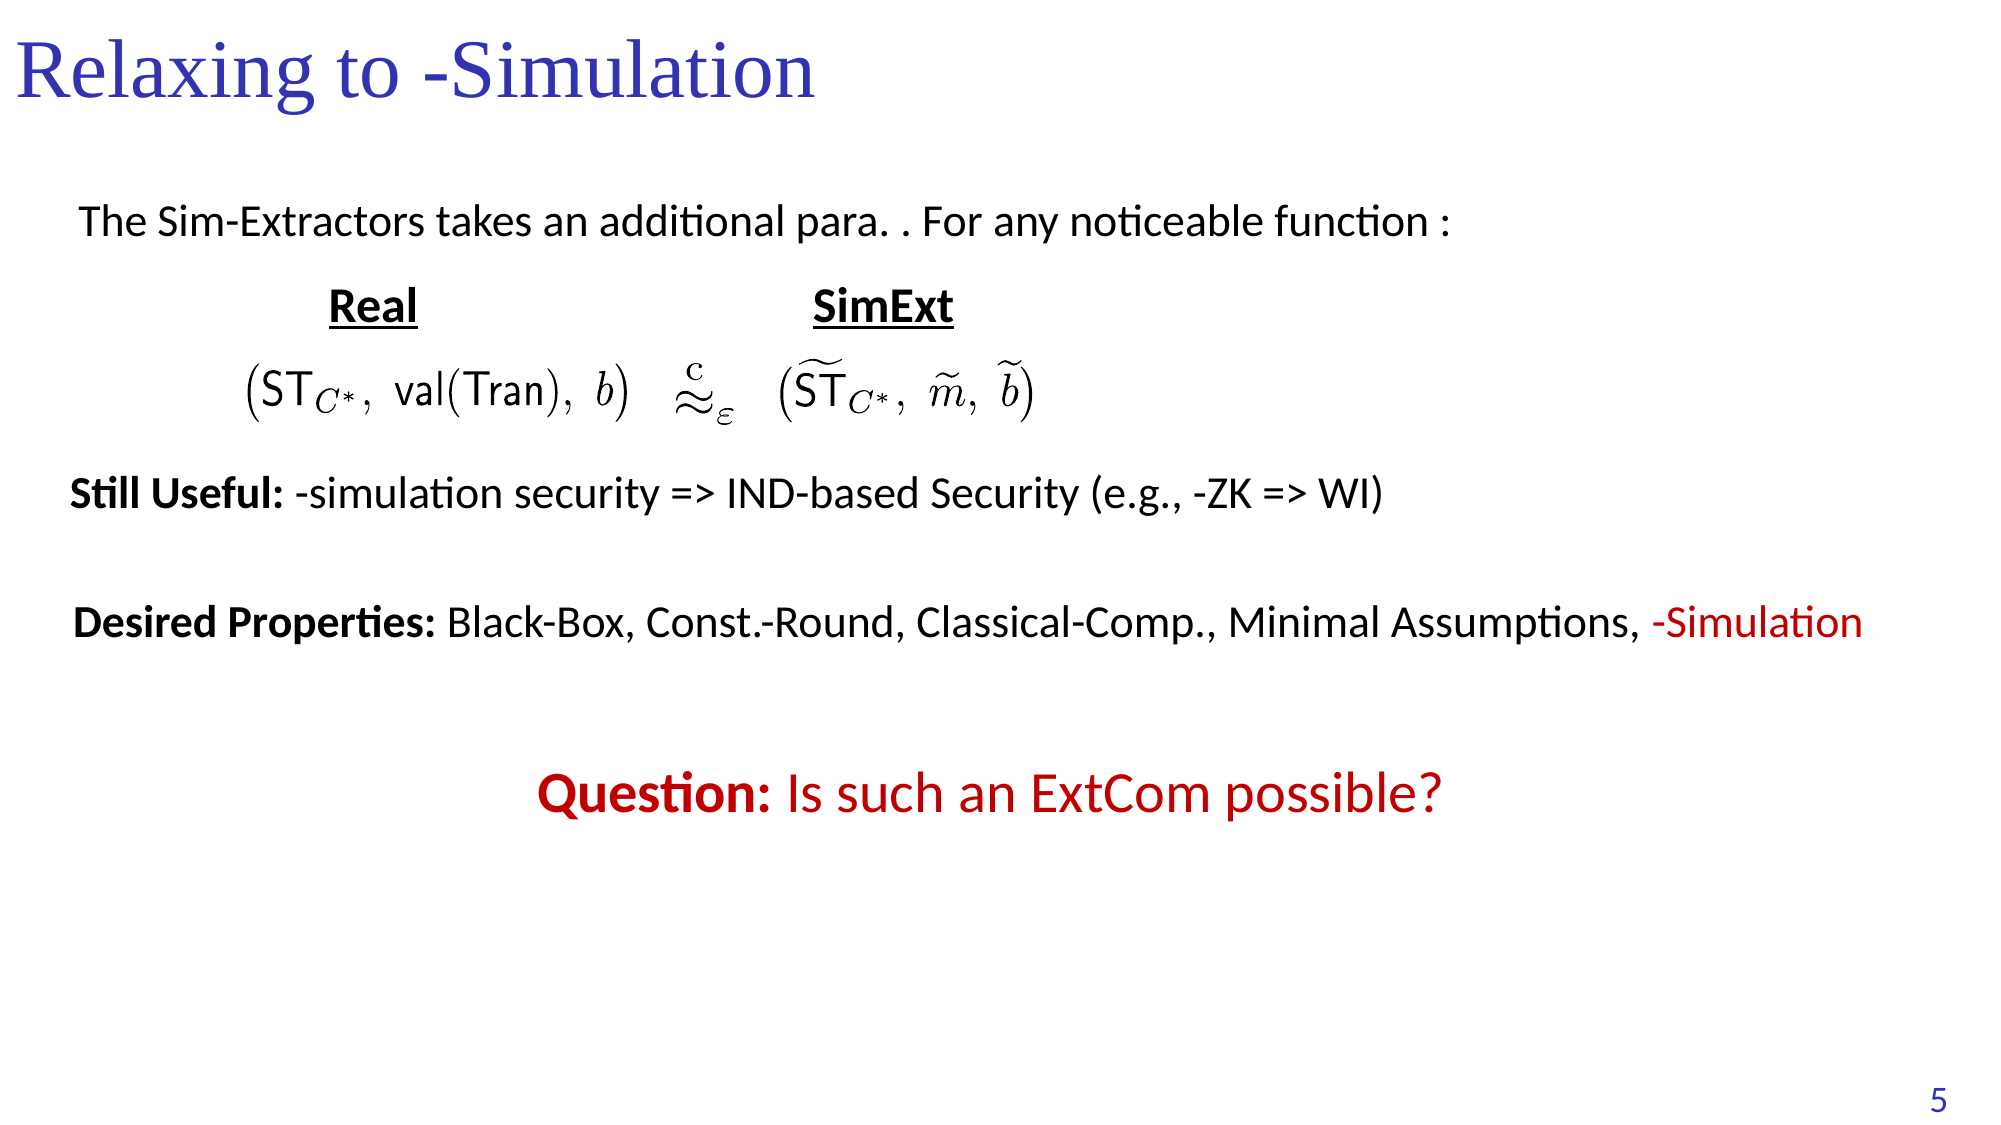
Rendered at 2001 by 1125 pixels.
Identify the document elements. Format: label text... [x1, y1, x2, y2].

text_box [247, 363, 627, 422]
text_box Question: Is such an ExtCom possible? [60, 746, 1922, 832]
picture [676, 363, 734, 425]
text_box SimExt [798, 264, 987, 340]
text_box Real [313, 265, 502, 341]
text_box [780, 358, 1033, 423]
